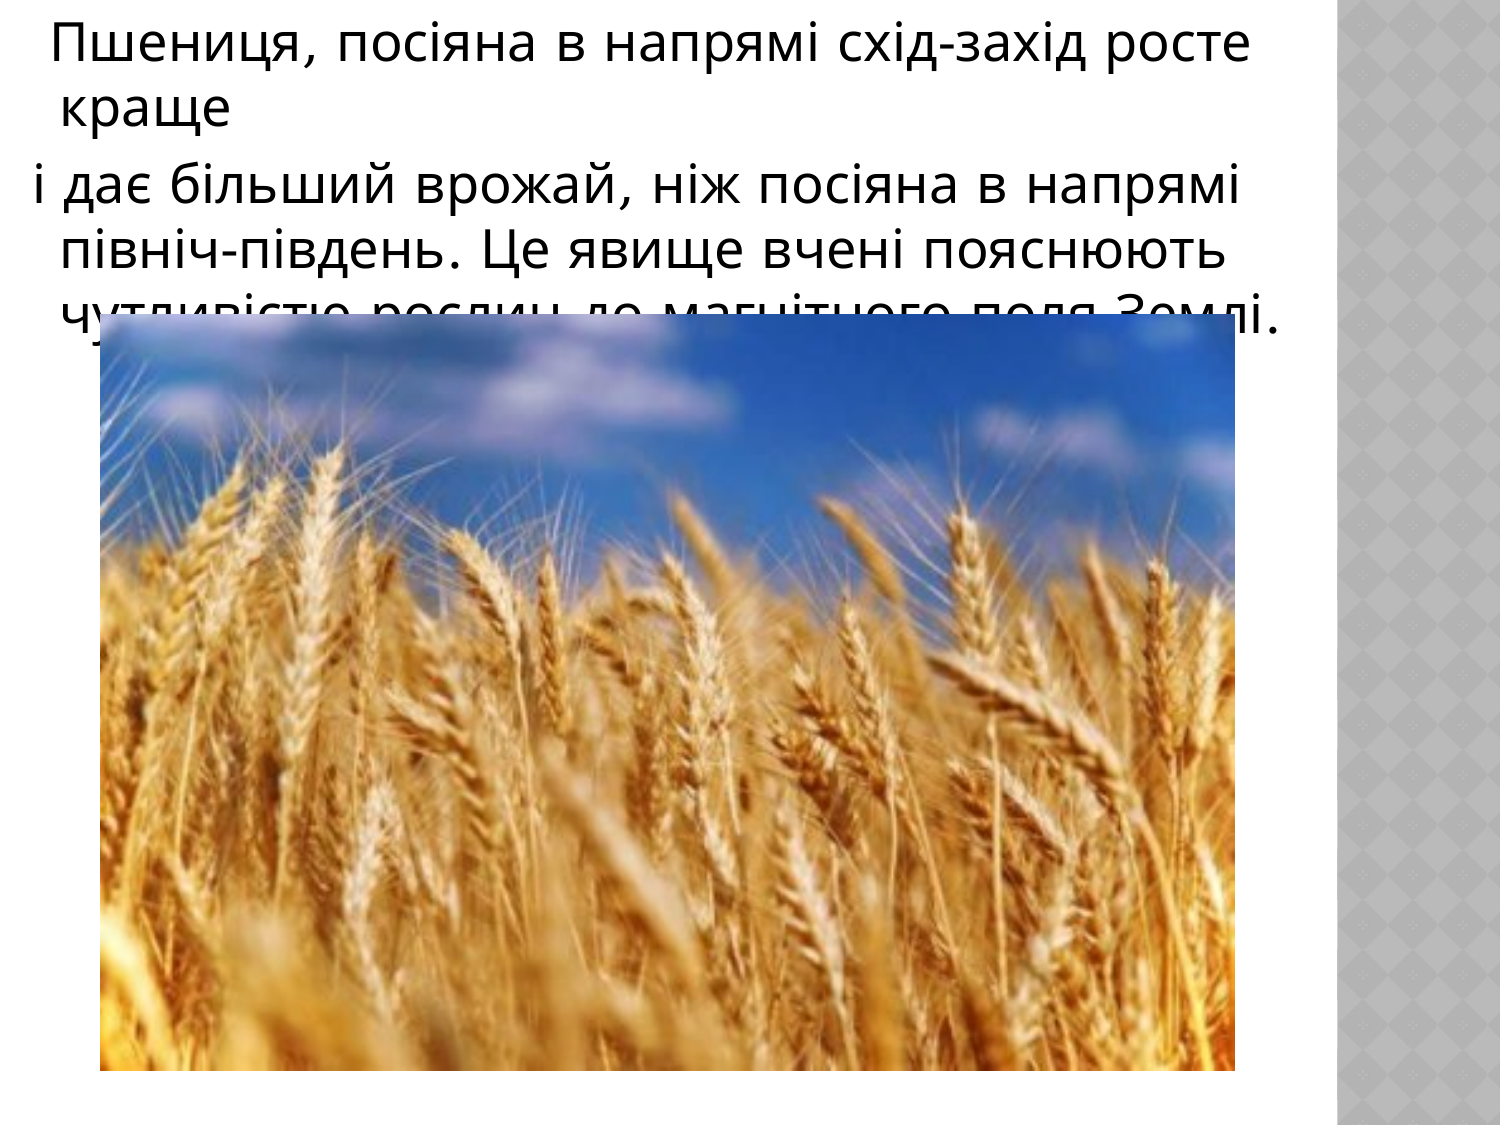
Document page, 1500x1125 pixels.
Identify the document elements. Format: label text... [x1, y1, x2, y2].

list Пшениця, посіяна в напрямі схід-захід росте краще і дає більший врожай, ніж посіяна в напрямі північ-південь. Це явище вчені пояснюють чутливістю рослин до магнітного поля Землі. [0, 0, 1425, 1005]
picture [99, 314, 1235, 1071]
